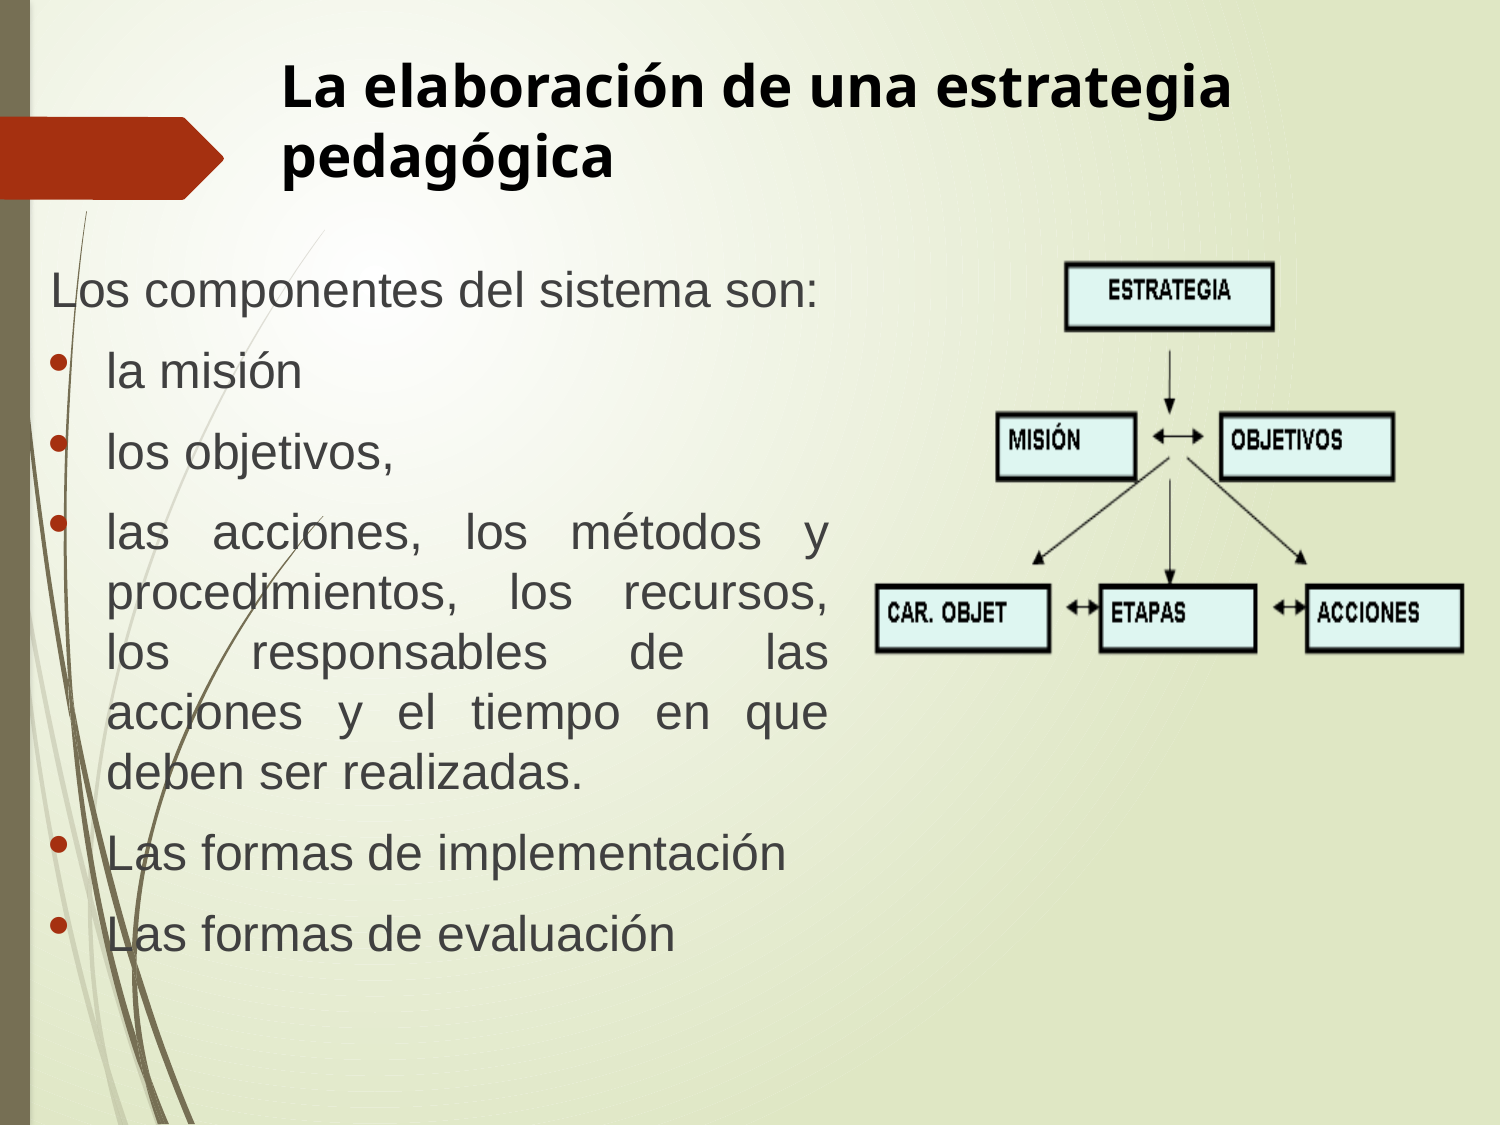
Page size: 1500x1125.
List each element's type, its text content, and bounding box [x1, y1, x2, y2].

picture [773, 222, 1500, 739]
text_box La elaboración de una estrategia pedagógica [265, 41, 1424, 267]
list Los componentes del sistema son: la misión los objetivos, las acciones, los métodos y procedimientos, los recursos, los responsables de las acciones y el tiempo en que deben ser realizadas. Las formas de implementación Las formas de evaluación [35, 219, 845, 993]
